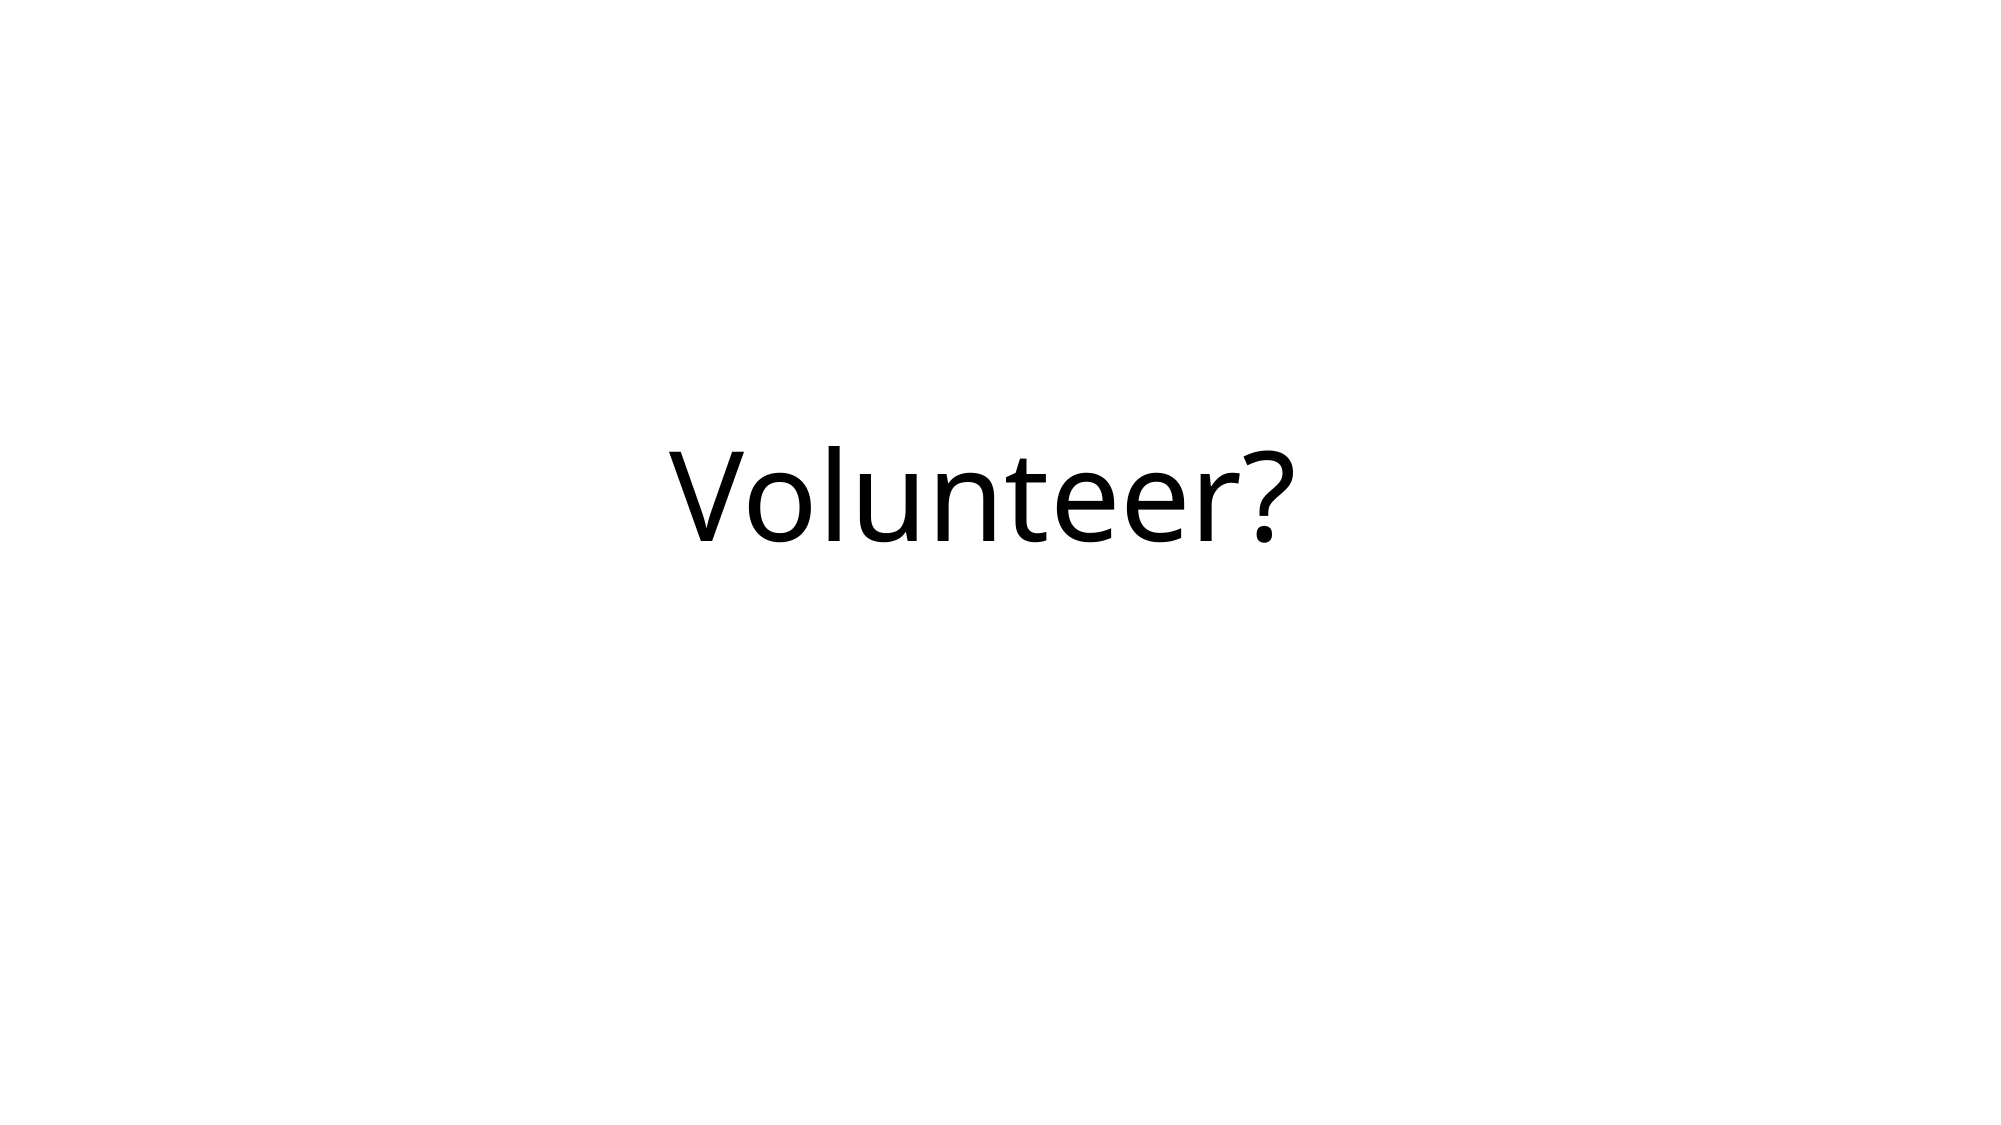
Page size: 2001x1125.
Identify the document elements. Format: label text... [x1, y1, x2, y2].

title Volunteer? [249, 184, 1750, 576]
